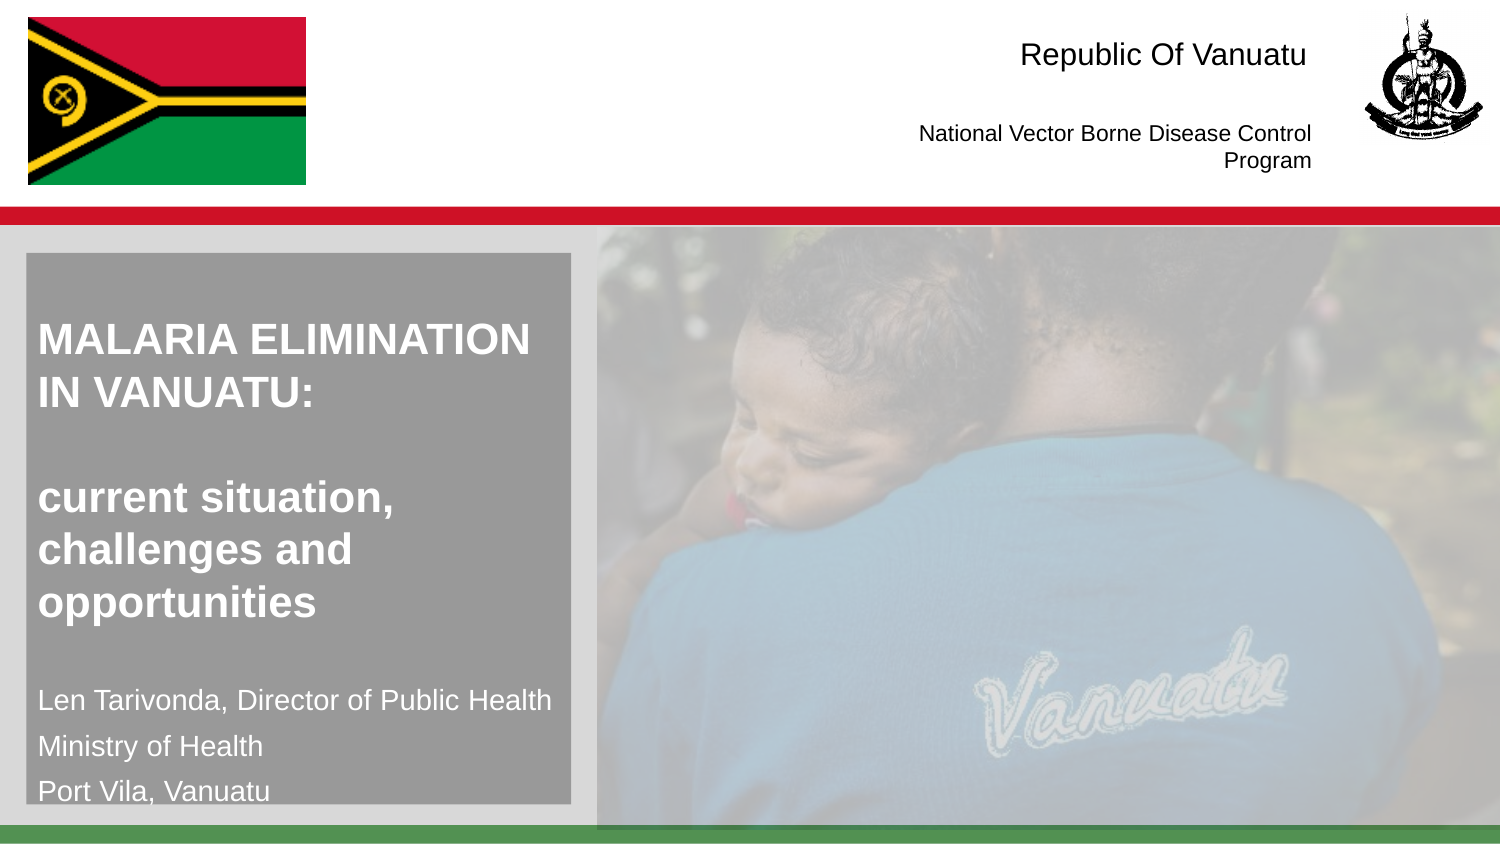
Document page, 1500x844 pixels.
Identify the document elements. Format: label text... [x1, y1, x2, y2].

picture [28, 17, 306, 185]
title MALARIA ELIMINATION IN VANUATU: current situation, challenges and opportunities Len Tarivonda, Director of Public Health Ministry of Health Port Vila, Vanuatu [26, 252, 572, 805]
picture [1359, 9, 1490, 145]
picture [597, 227, 1500, 830]
